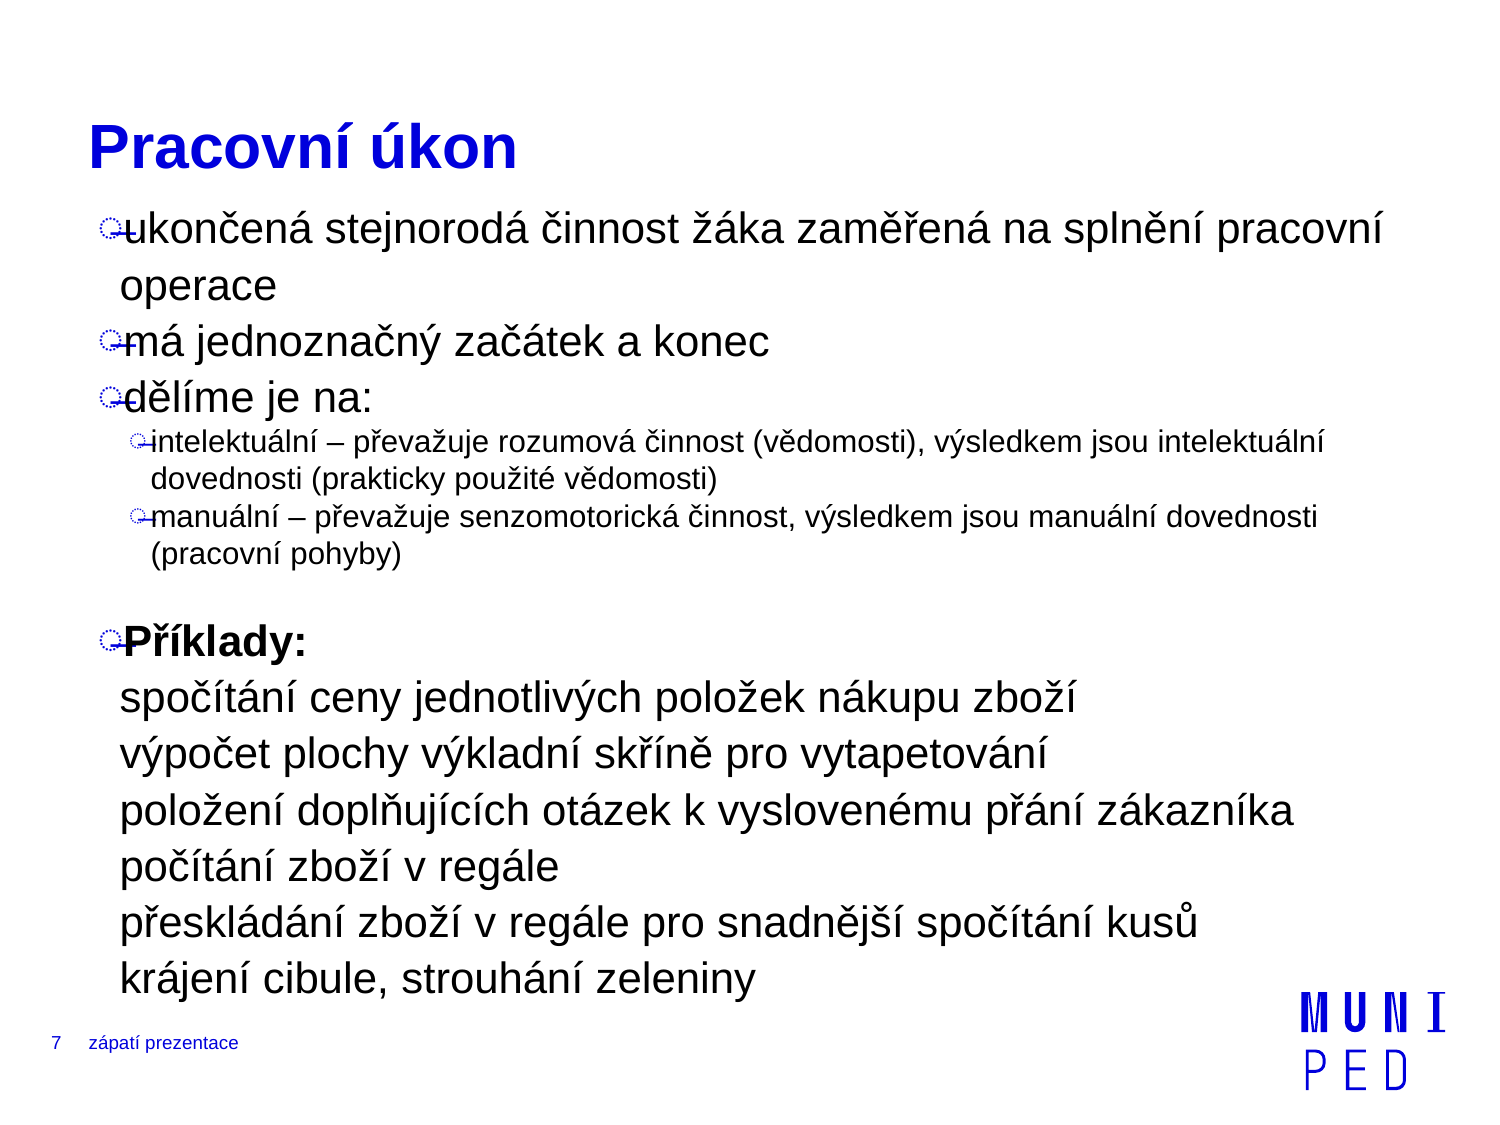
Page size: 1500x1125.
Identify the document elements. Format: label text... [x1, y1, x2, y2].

title Pracovní úkon [88, 118, 1412, 193]
slide_number 7 [50, 1021, 82, 1063]
footer zápatí prezentace [88, 1021, 1063, 1063]
list ukončená stejnorodá činnost žáka zaměřená na splnění pracovní operace má jednoznačný začátek a konec dělíme je na: intelektuální – převažuje rozumová činnost (vědomosti), výsledkem jsou intelektuální dovednosti (prakticky použité vědomosti) manuální – převažuje senzomotorická činnost, výsledkem jsou manuální dovednosti (pracovní pohyby) Příklady: spočítání ceny jednotlivých položek nákupu zboží výpočet plochy výkladní skříně pro vytapetování položení doplňujících otázek k vyslovenému přání zákazníka počítání zboží v regále přeskládání zboží v regále pro snadnější spočítání kusů krájení cibule, strouhání zeleniny [88, 196, 1412, 957]
